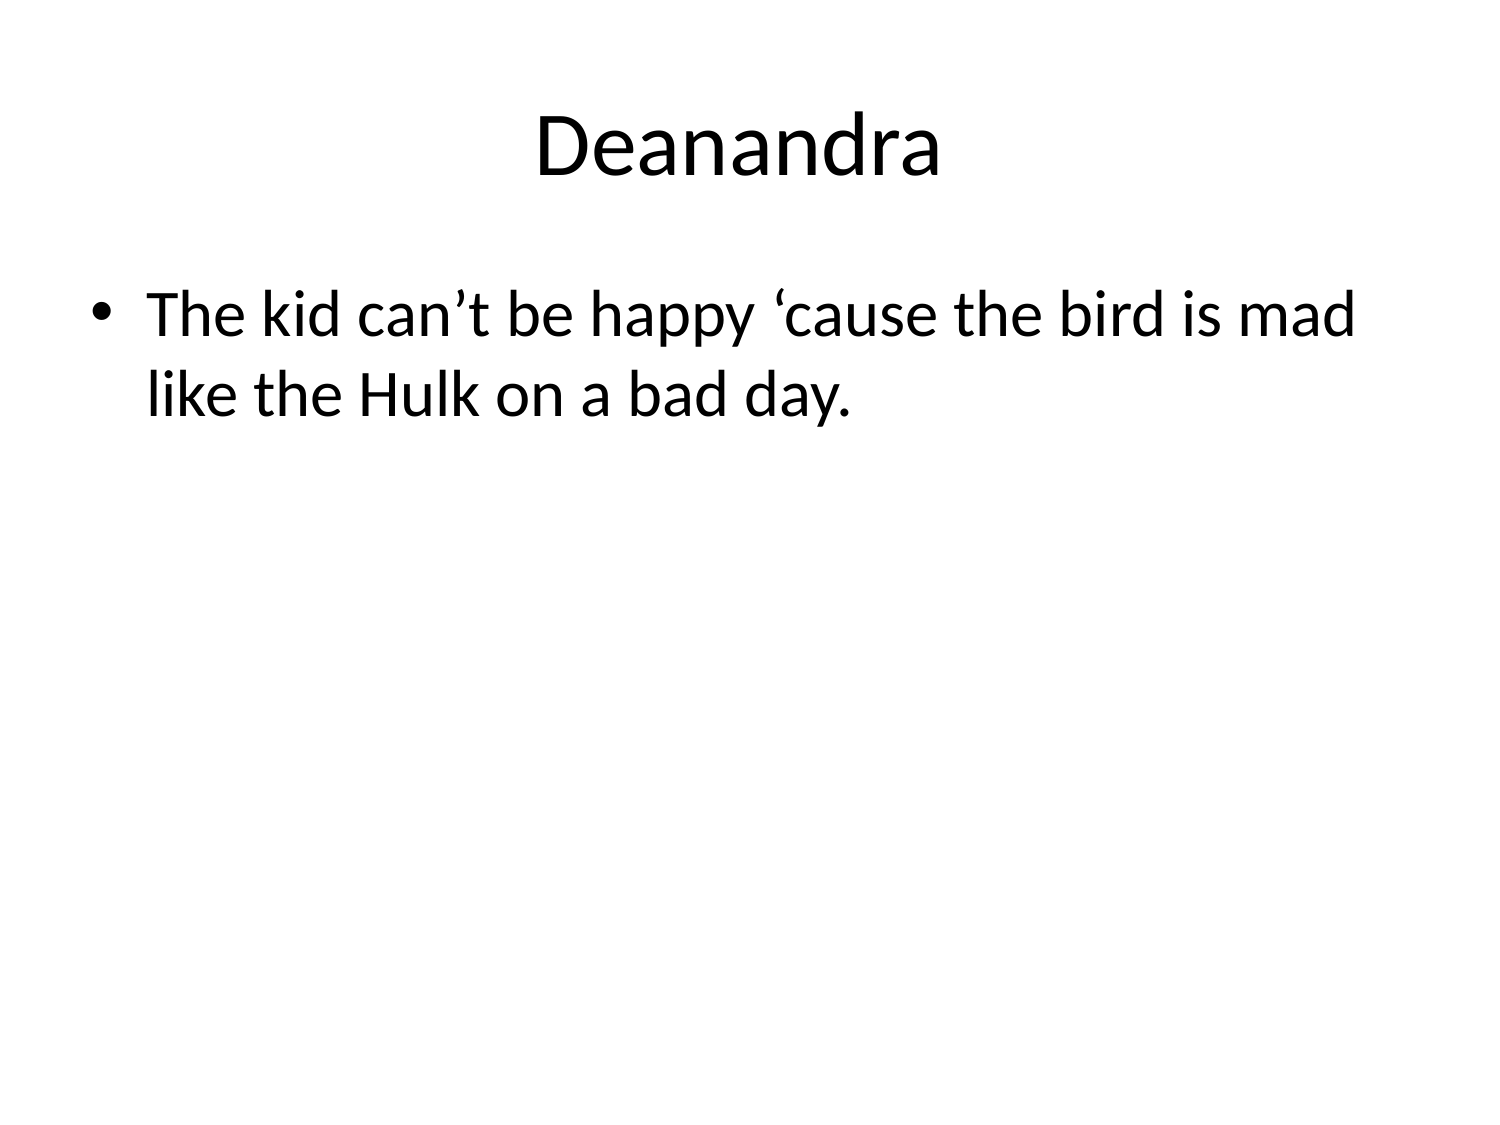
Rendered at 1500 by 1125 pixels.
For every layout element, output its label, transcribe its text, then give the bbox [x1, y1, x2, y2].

title Deanandra [75, 45, 1425, 233]
list The kid can’t be happy ‘cause the bird is mad like the Hulk on a bad day. [75, 262, 1425, 1005]
